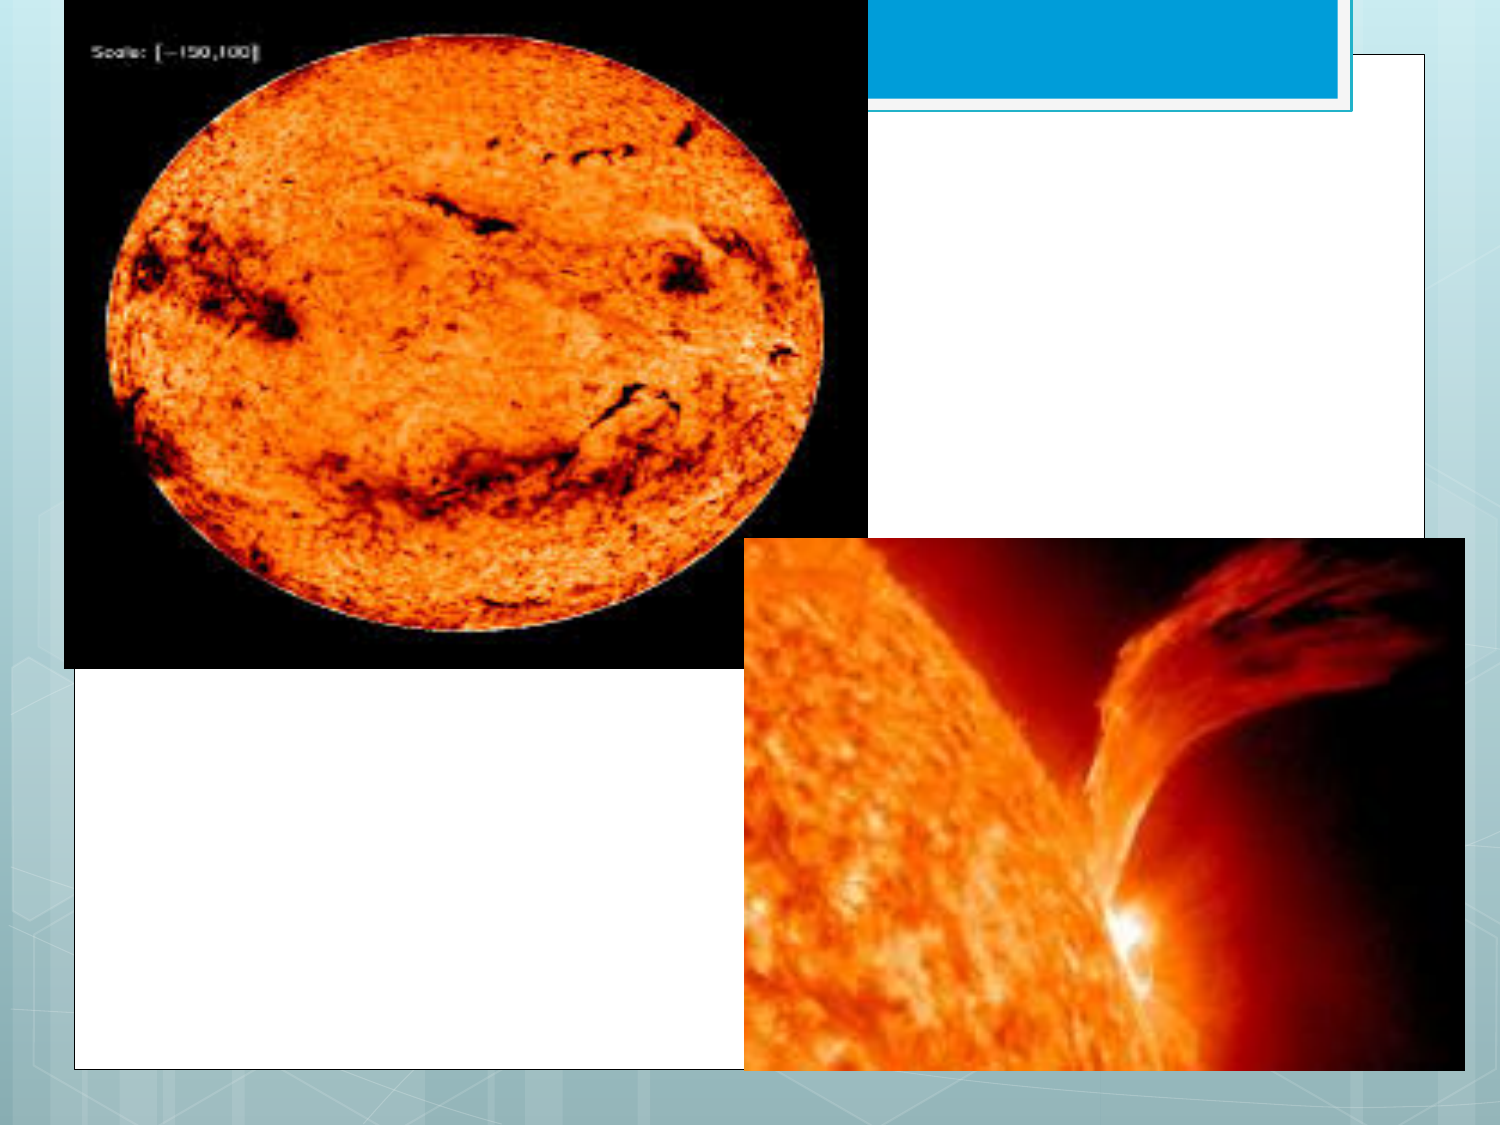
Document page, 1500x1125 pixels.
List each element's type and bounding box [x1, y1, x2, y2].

picture [64, 0, 1465, 1071]
